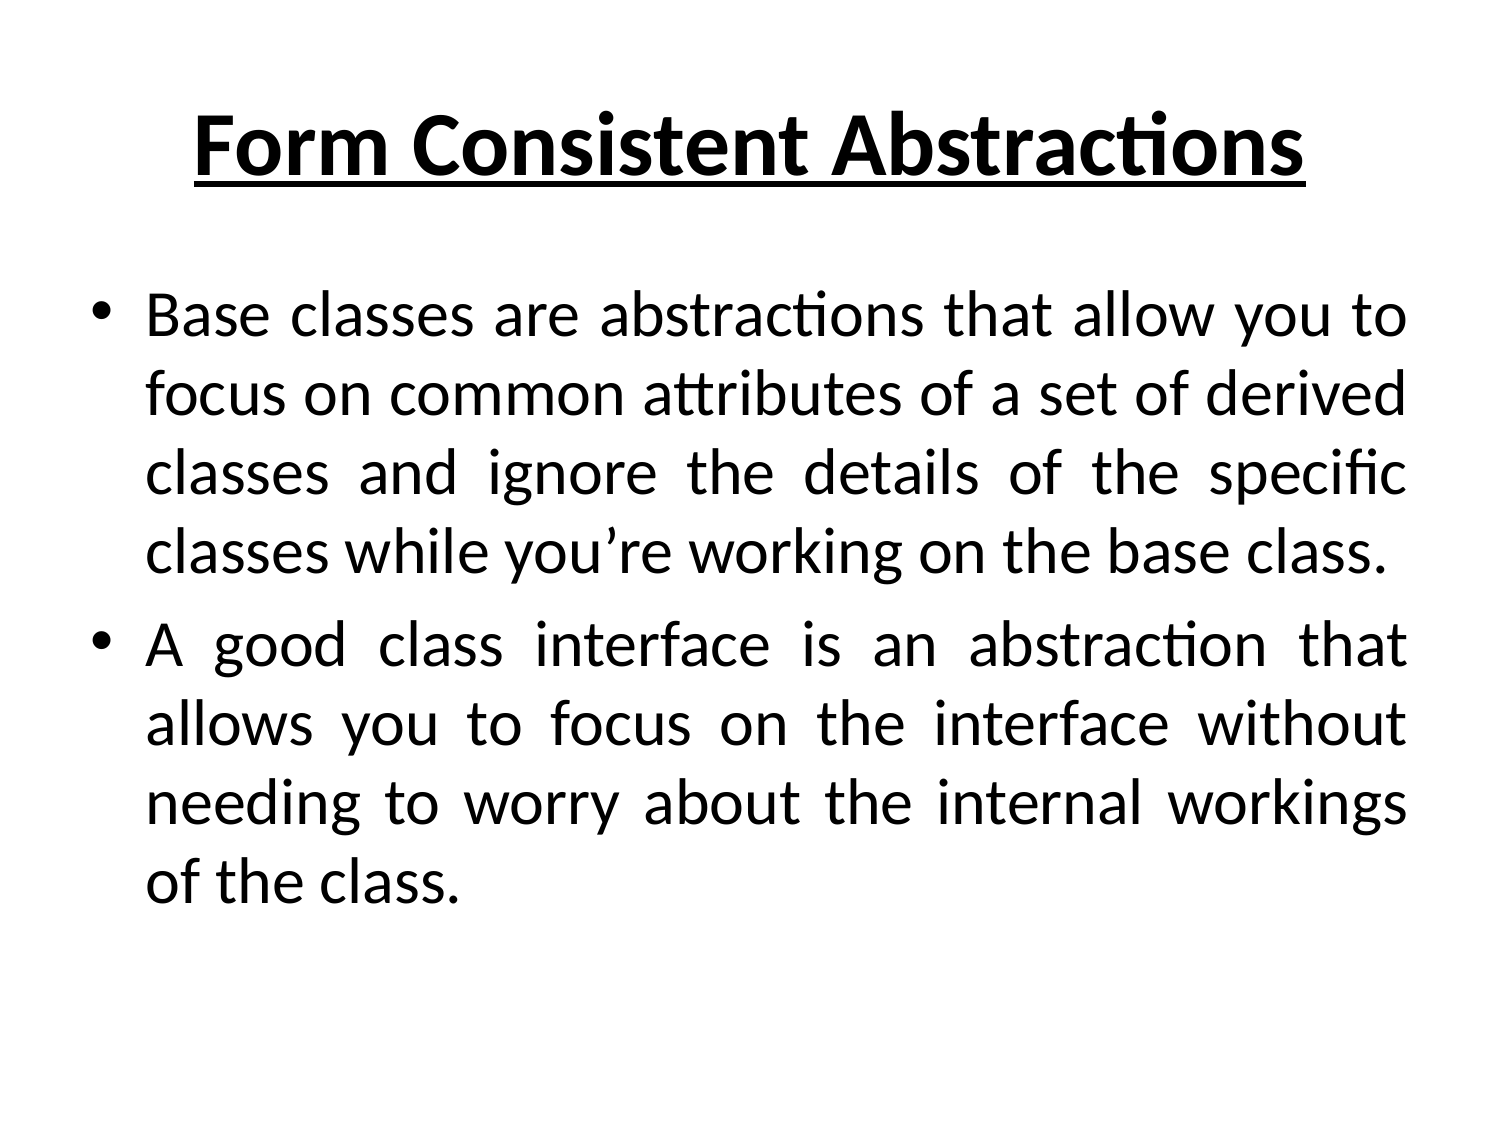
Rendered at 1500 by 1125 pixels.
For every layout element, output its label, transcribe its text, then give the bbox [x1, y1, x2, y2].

list Base classes are abstractions that allow you to focus on common attributes of a set of derived classes and ignore the details of the specific classes while you’re working on the base class. A good class interface is an abstraction that allows you to focus on the interface without needing to worry about the internal workings of the class. [75, 262, 1425, 1005]
title Form Consistent Abstractions [75, 45, 1425, 233]
